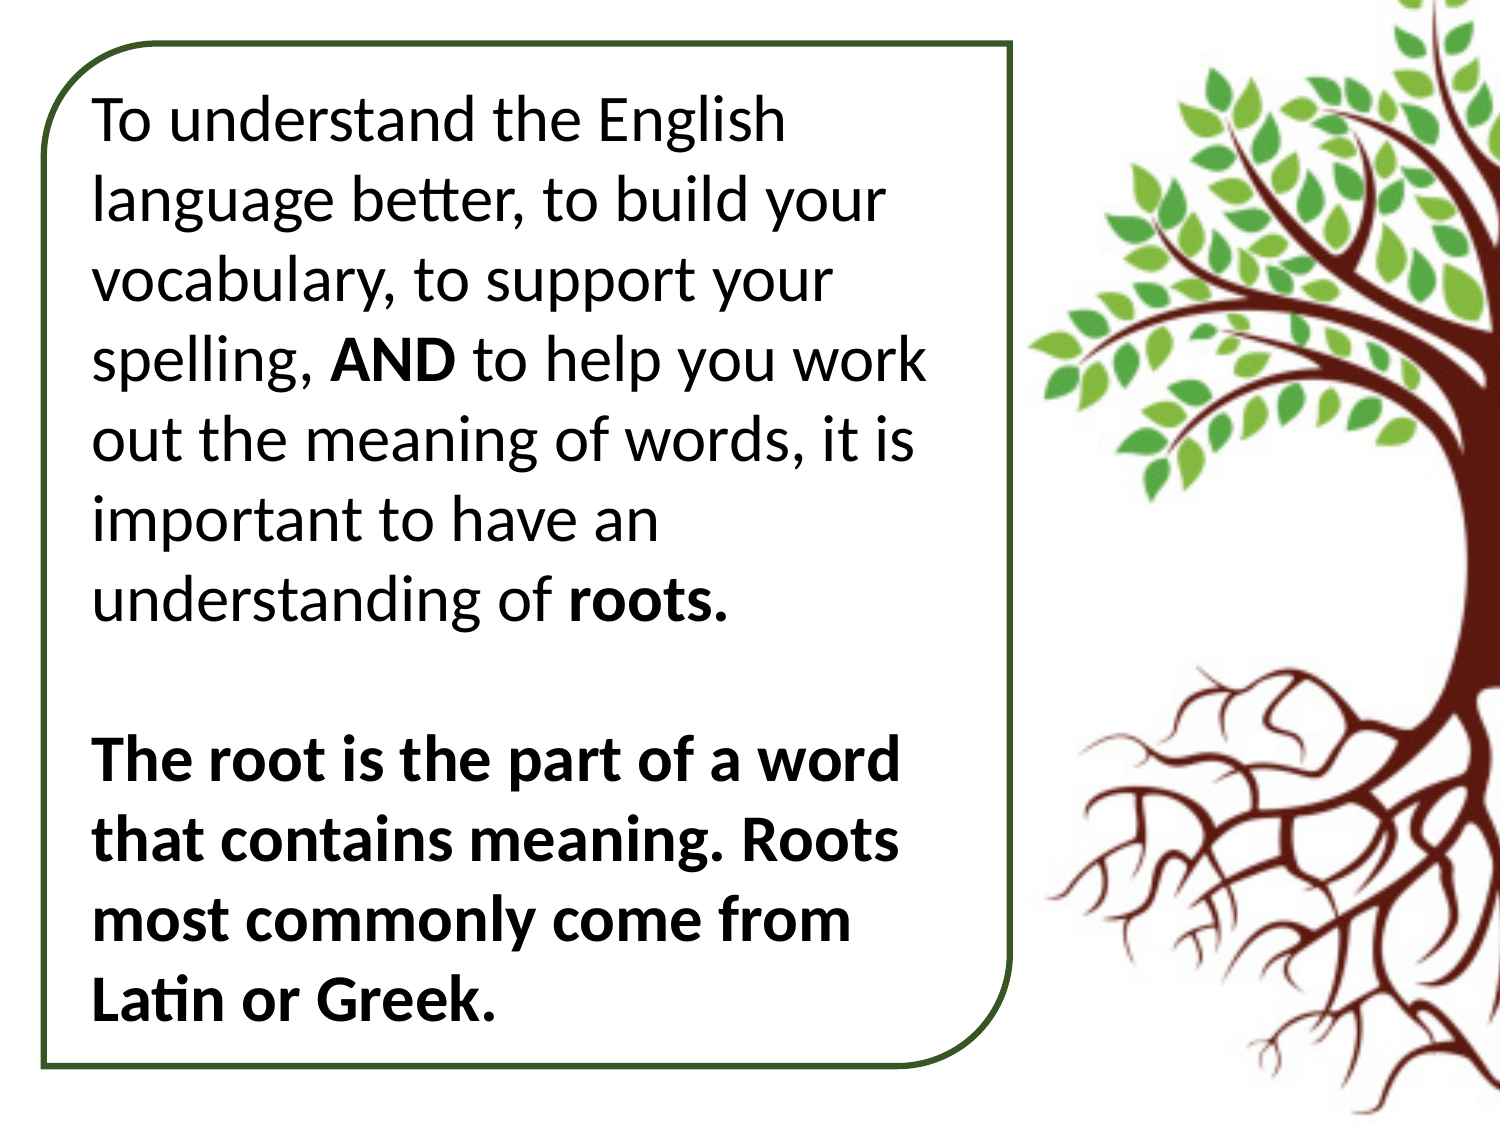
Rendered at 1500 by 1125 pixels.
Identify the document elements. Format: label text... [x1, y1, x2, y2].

picture [847, 0, 1500, 1125]
text_box To understand the English language better, to build your vocabulary, to support your spelling, AND to help you work out the meaning of words, it is important to have an understanding of roots. The root is the part of a word that contains meaning. Roots most commonly come from Latin or Greek. [42, 42, 847, 1068]
